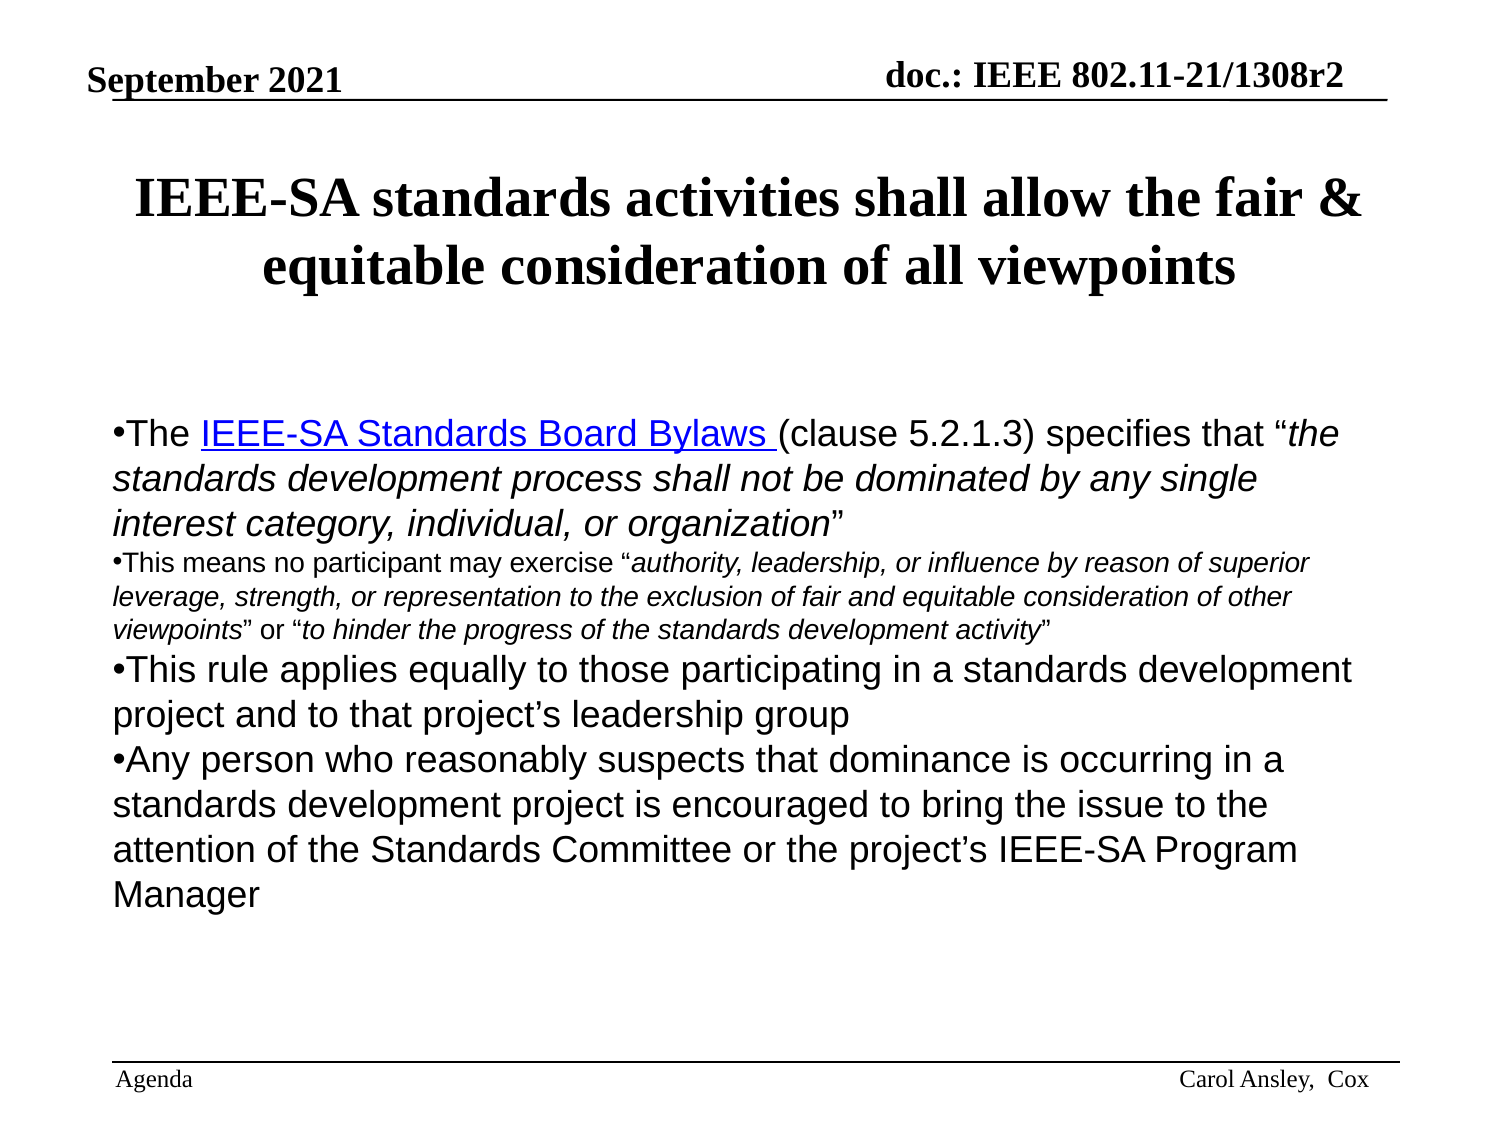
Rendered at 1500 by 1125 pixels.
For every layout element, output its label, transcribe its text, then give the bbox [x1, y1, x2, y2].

title IEEE-SA standards activities shall allow the fair & equitable consideration of all viewpoints [111, 139, 1388, 316]
list The IEEE-SA Standards Board Bylaws (clause 5.2.1.3) specifies that “the standards development process shall not be dominated by any single interest category, individual, or organization” This means no participant may exercise “authority, leadership, or influence by reason of superior leverage, strength, or representation to the exclusion of fair and equitable consideration of other viewpoints” or “to hinder the progress of the standards development activity” This rule applies equally to those participating in a standards development project and to that project’s leadership group Any person who reasonably suspects that dominance is occurring in a standards development project is encouraged to bring the issue to the attention of the Standards Committee or the project’s IEEE-SA Program Manager [111, 324, 1388, 1001]
